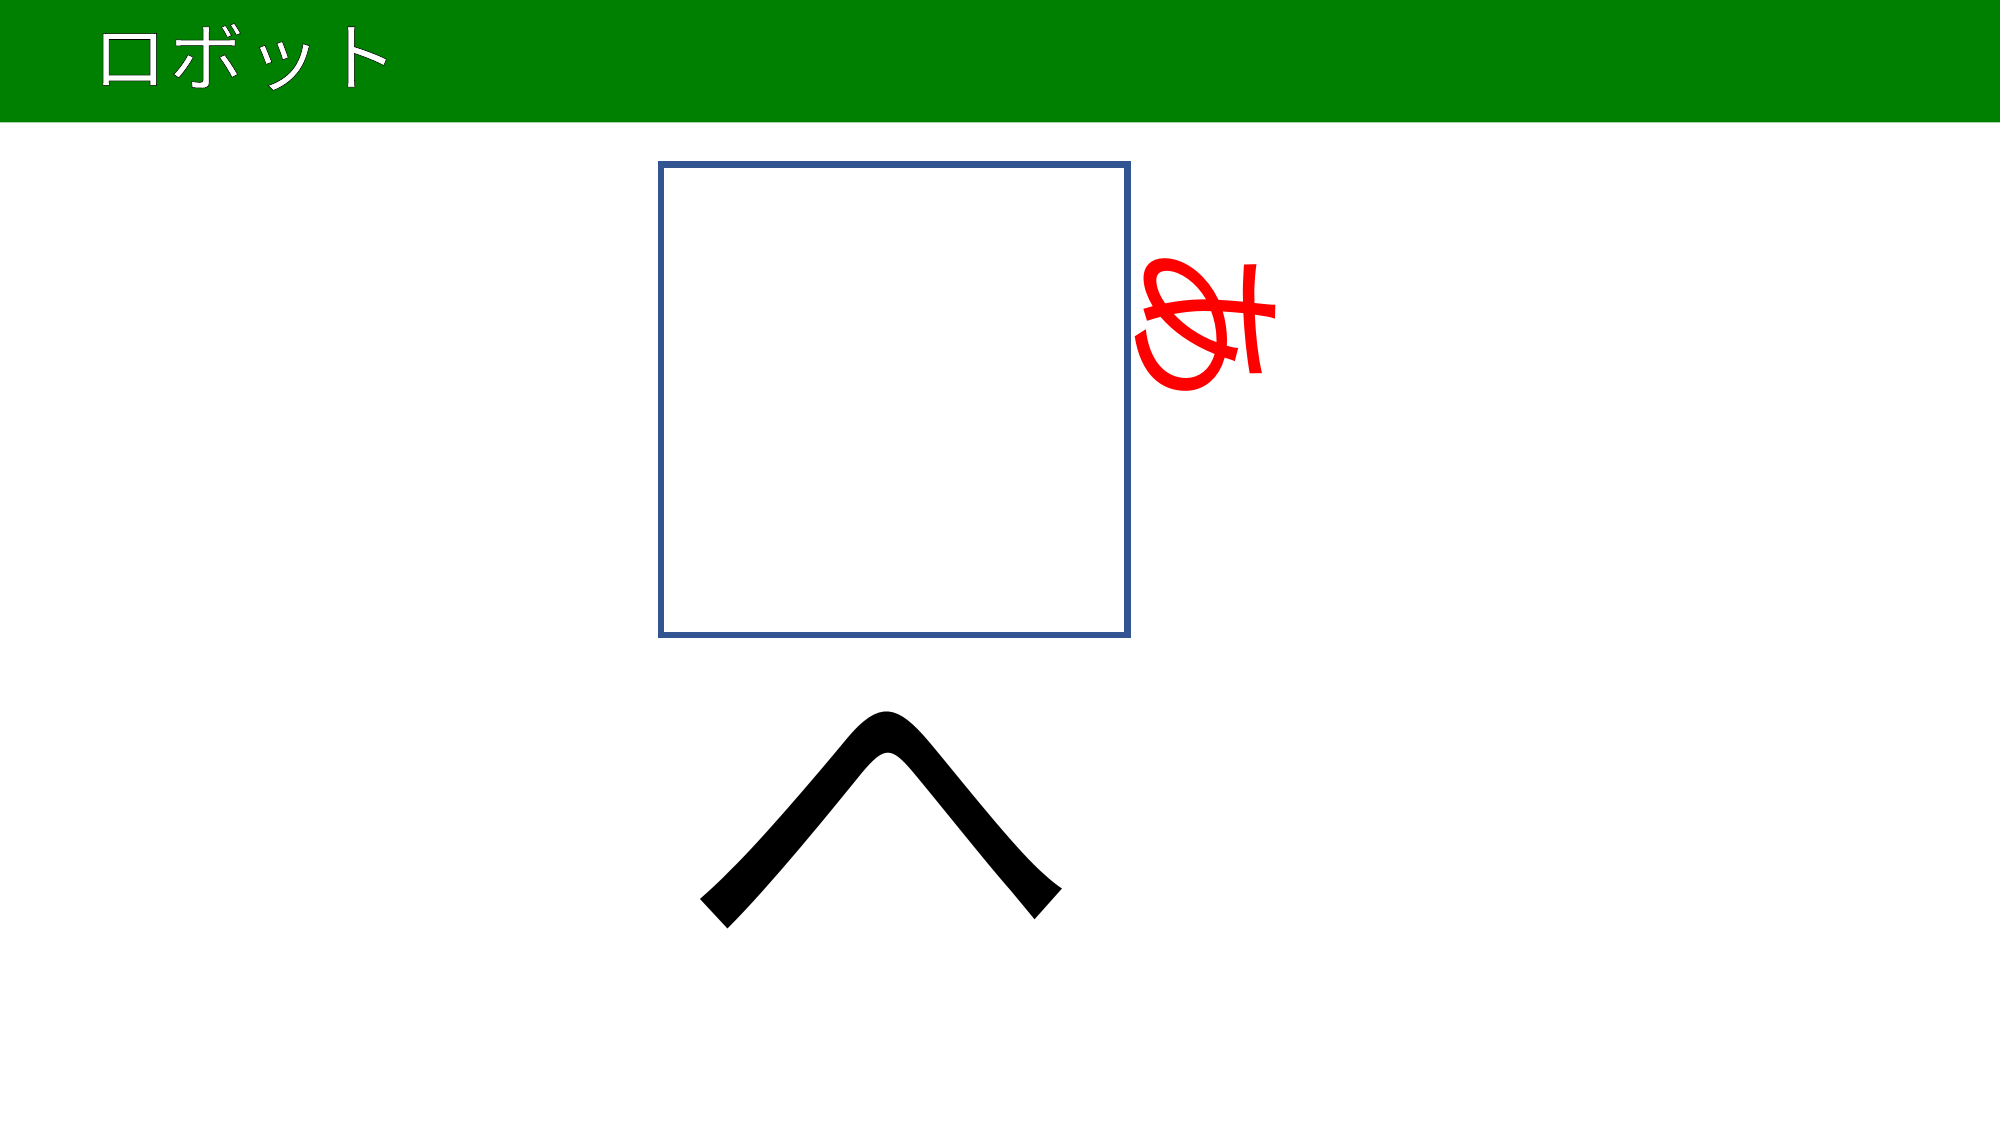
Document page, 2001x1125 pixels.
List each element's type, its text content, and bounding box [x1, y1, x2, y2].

slide_number 60 [1712, 0, 2000, 123]
title ロボット [0, 0, 1712, 123]
text_box 歩く [616, 195, 1152, 1125]
text_box ある [1152, 225, 1318, 580]
text_box [660, 163, 1129, 636]
